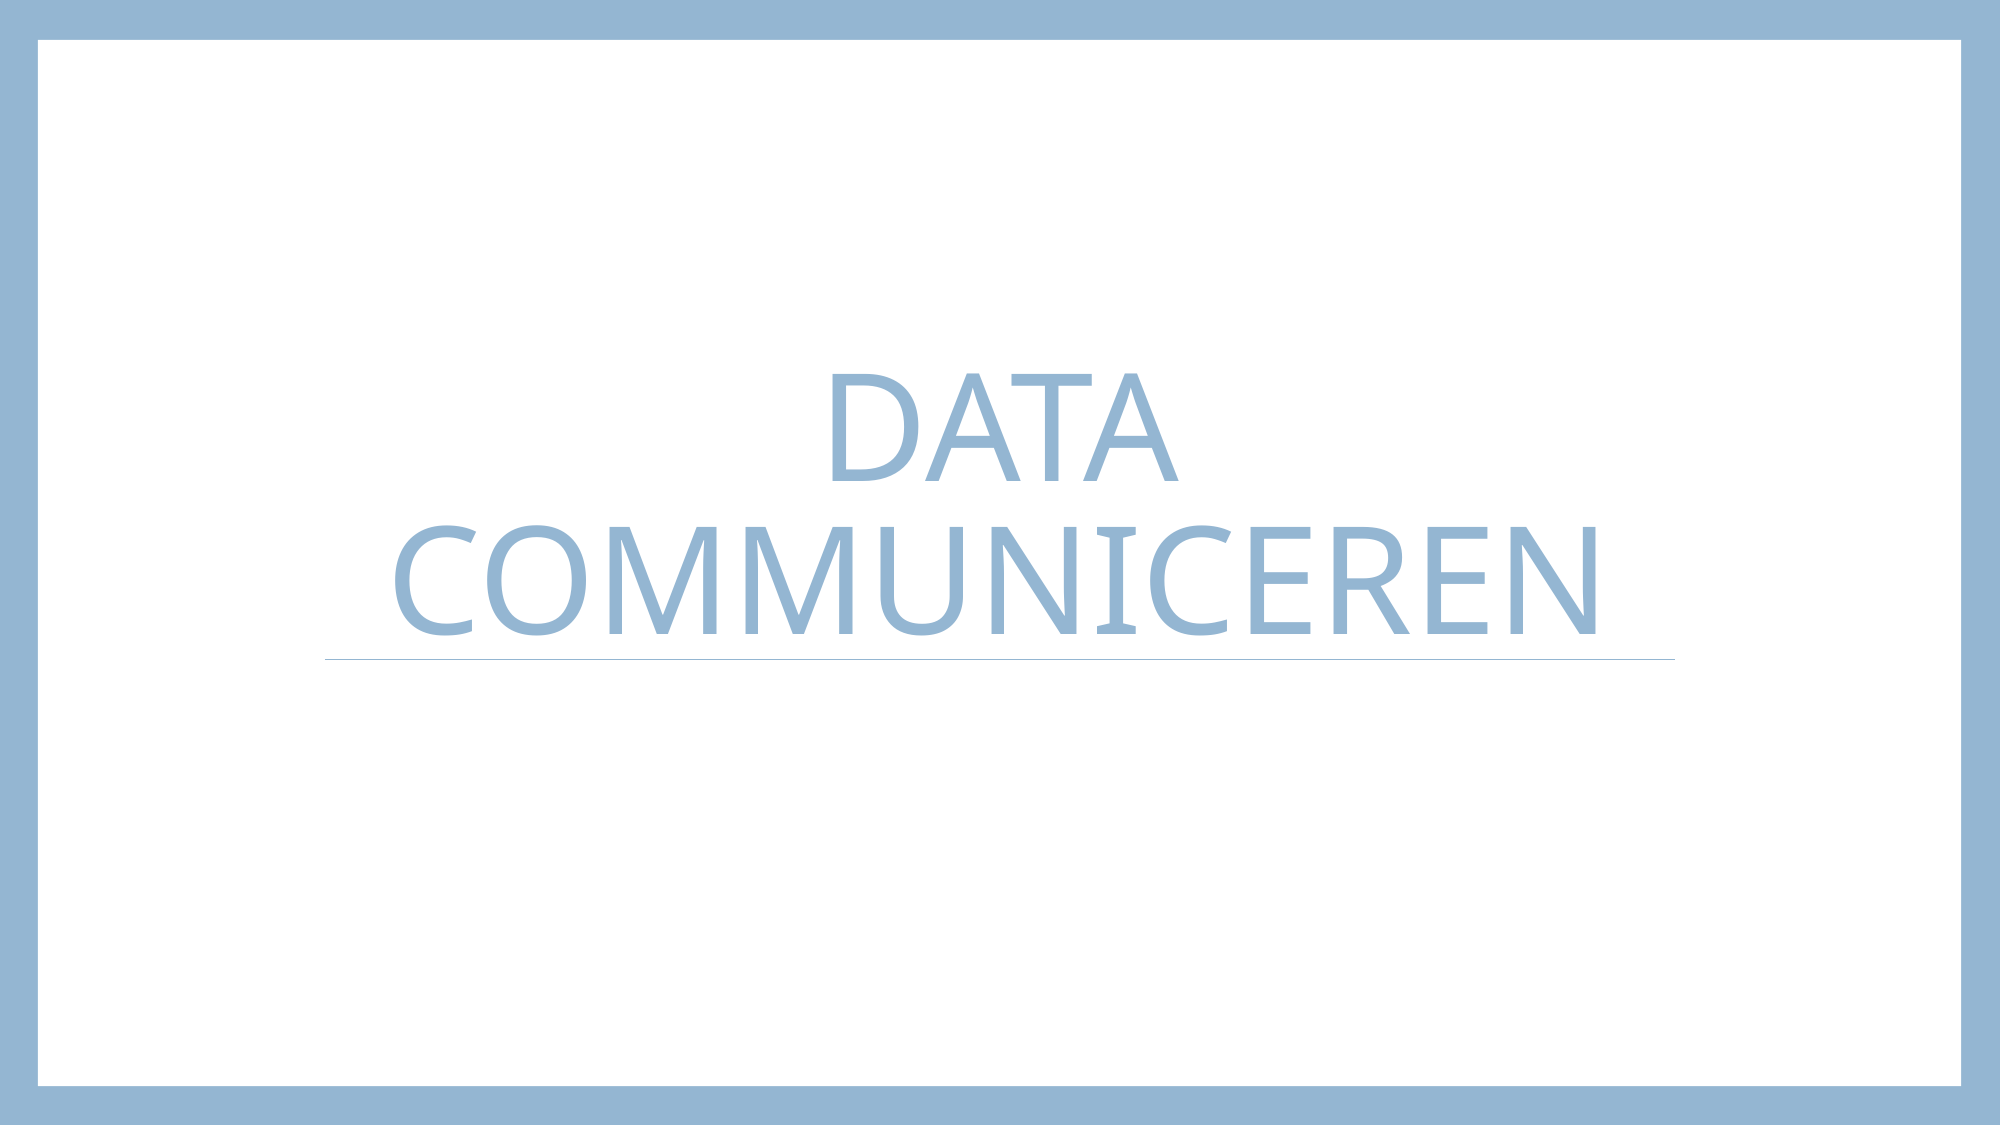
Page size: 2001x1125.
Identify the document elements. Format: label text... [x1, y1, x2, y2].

title Data communiceren [181, 192, 1817, 673]
